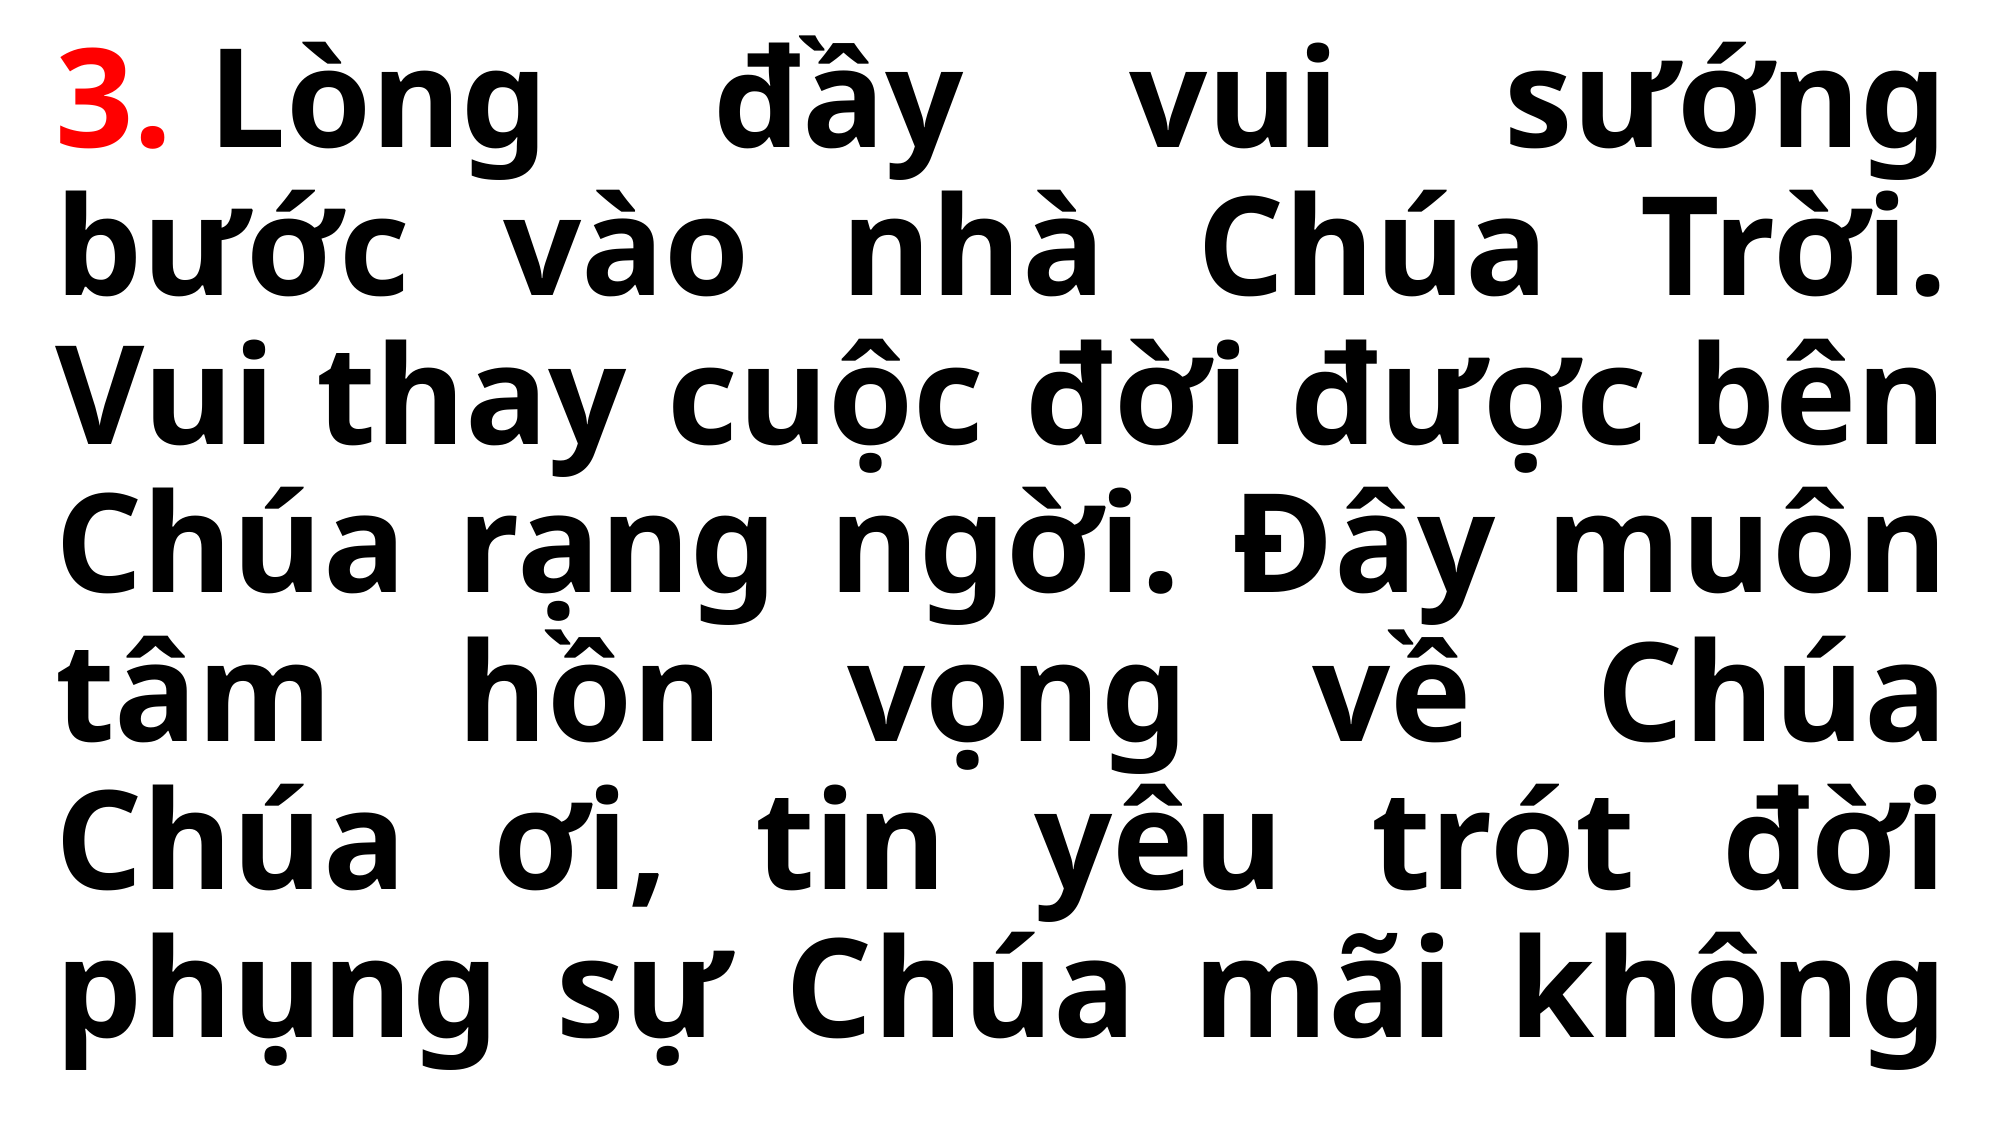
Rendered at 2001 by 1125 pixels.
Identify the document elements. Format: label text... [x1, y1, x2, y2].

list 3. Lòng đầy vui sướng bước vào nhà Chúa Trời. Vui thay cuộc đời được bên Chúa rạng ngời. Đây muôn tâm hồn vọng về Chúa Chúa ơi, tin yêu trót đời phụng sự Chúa mãi không rời. [40, 21, 1964, 442]
